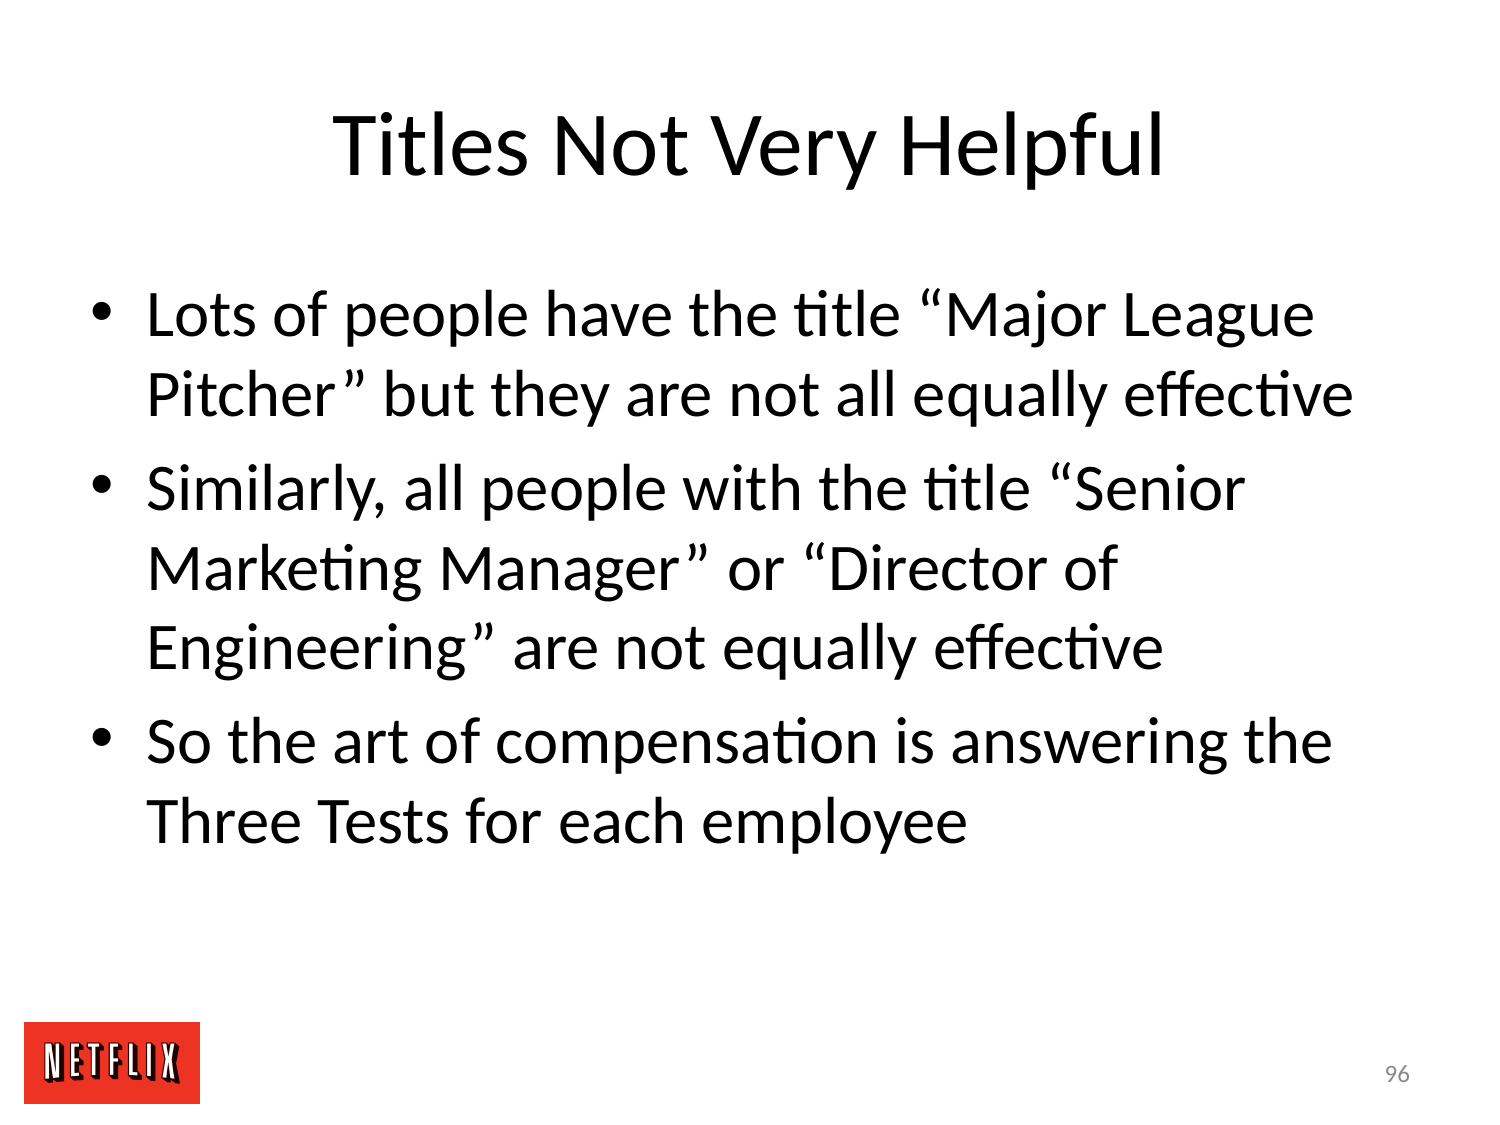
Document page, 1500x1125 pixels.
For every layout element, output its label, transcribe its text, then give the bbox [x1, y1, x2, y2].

slide_number 96 [1074, 1042, 1425, 1103]
picture [24, 1022, 200, 1104]
title Titles Not Very Helpful [74, 44, 1426, 233]
list Lots of people have the title “Major League Pitcher” but they are not all equally effective Similarly, all people with the title “Senior Marketing Manager” or “Director of Engineering” are not equally effective So the art of compensation is answering the Three Tests for each employee [74, 262, 1426, 1006]
